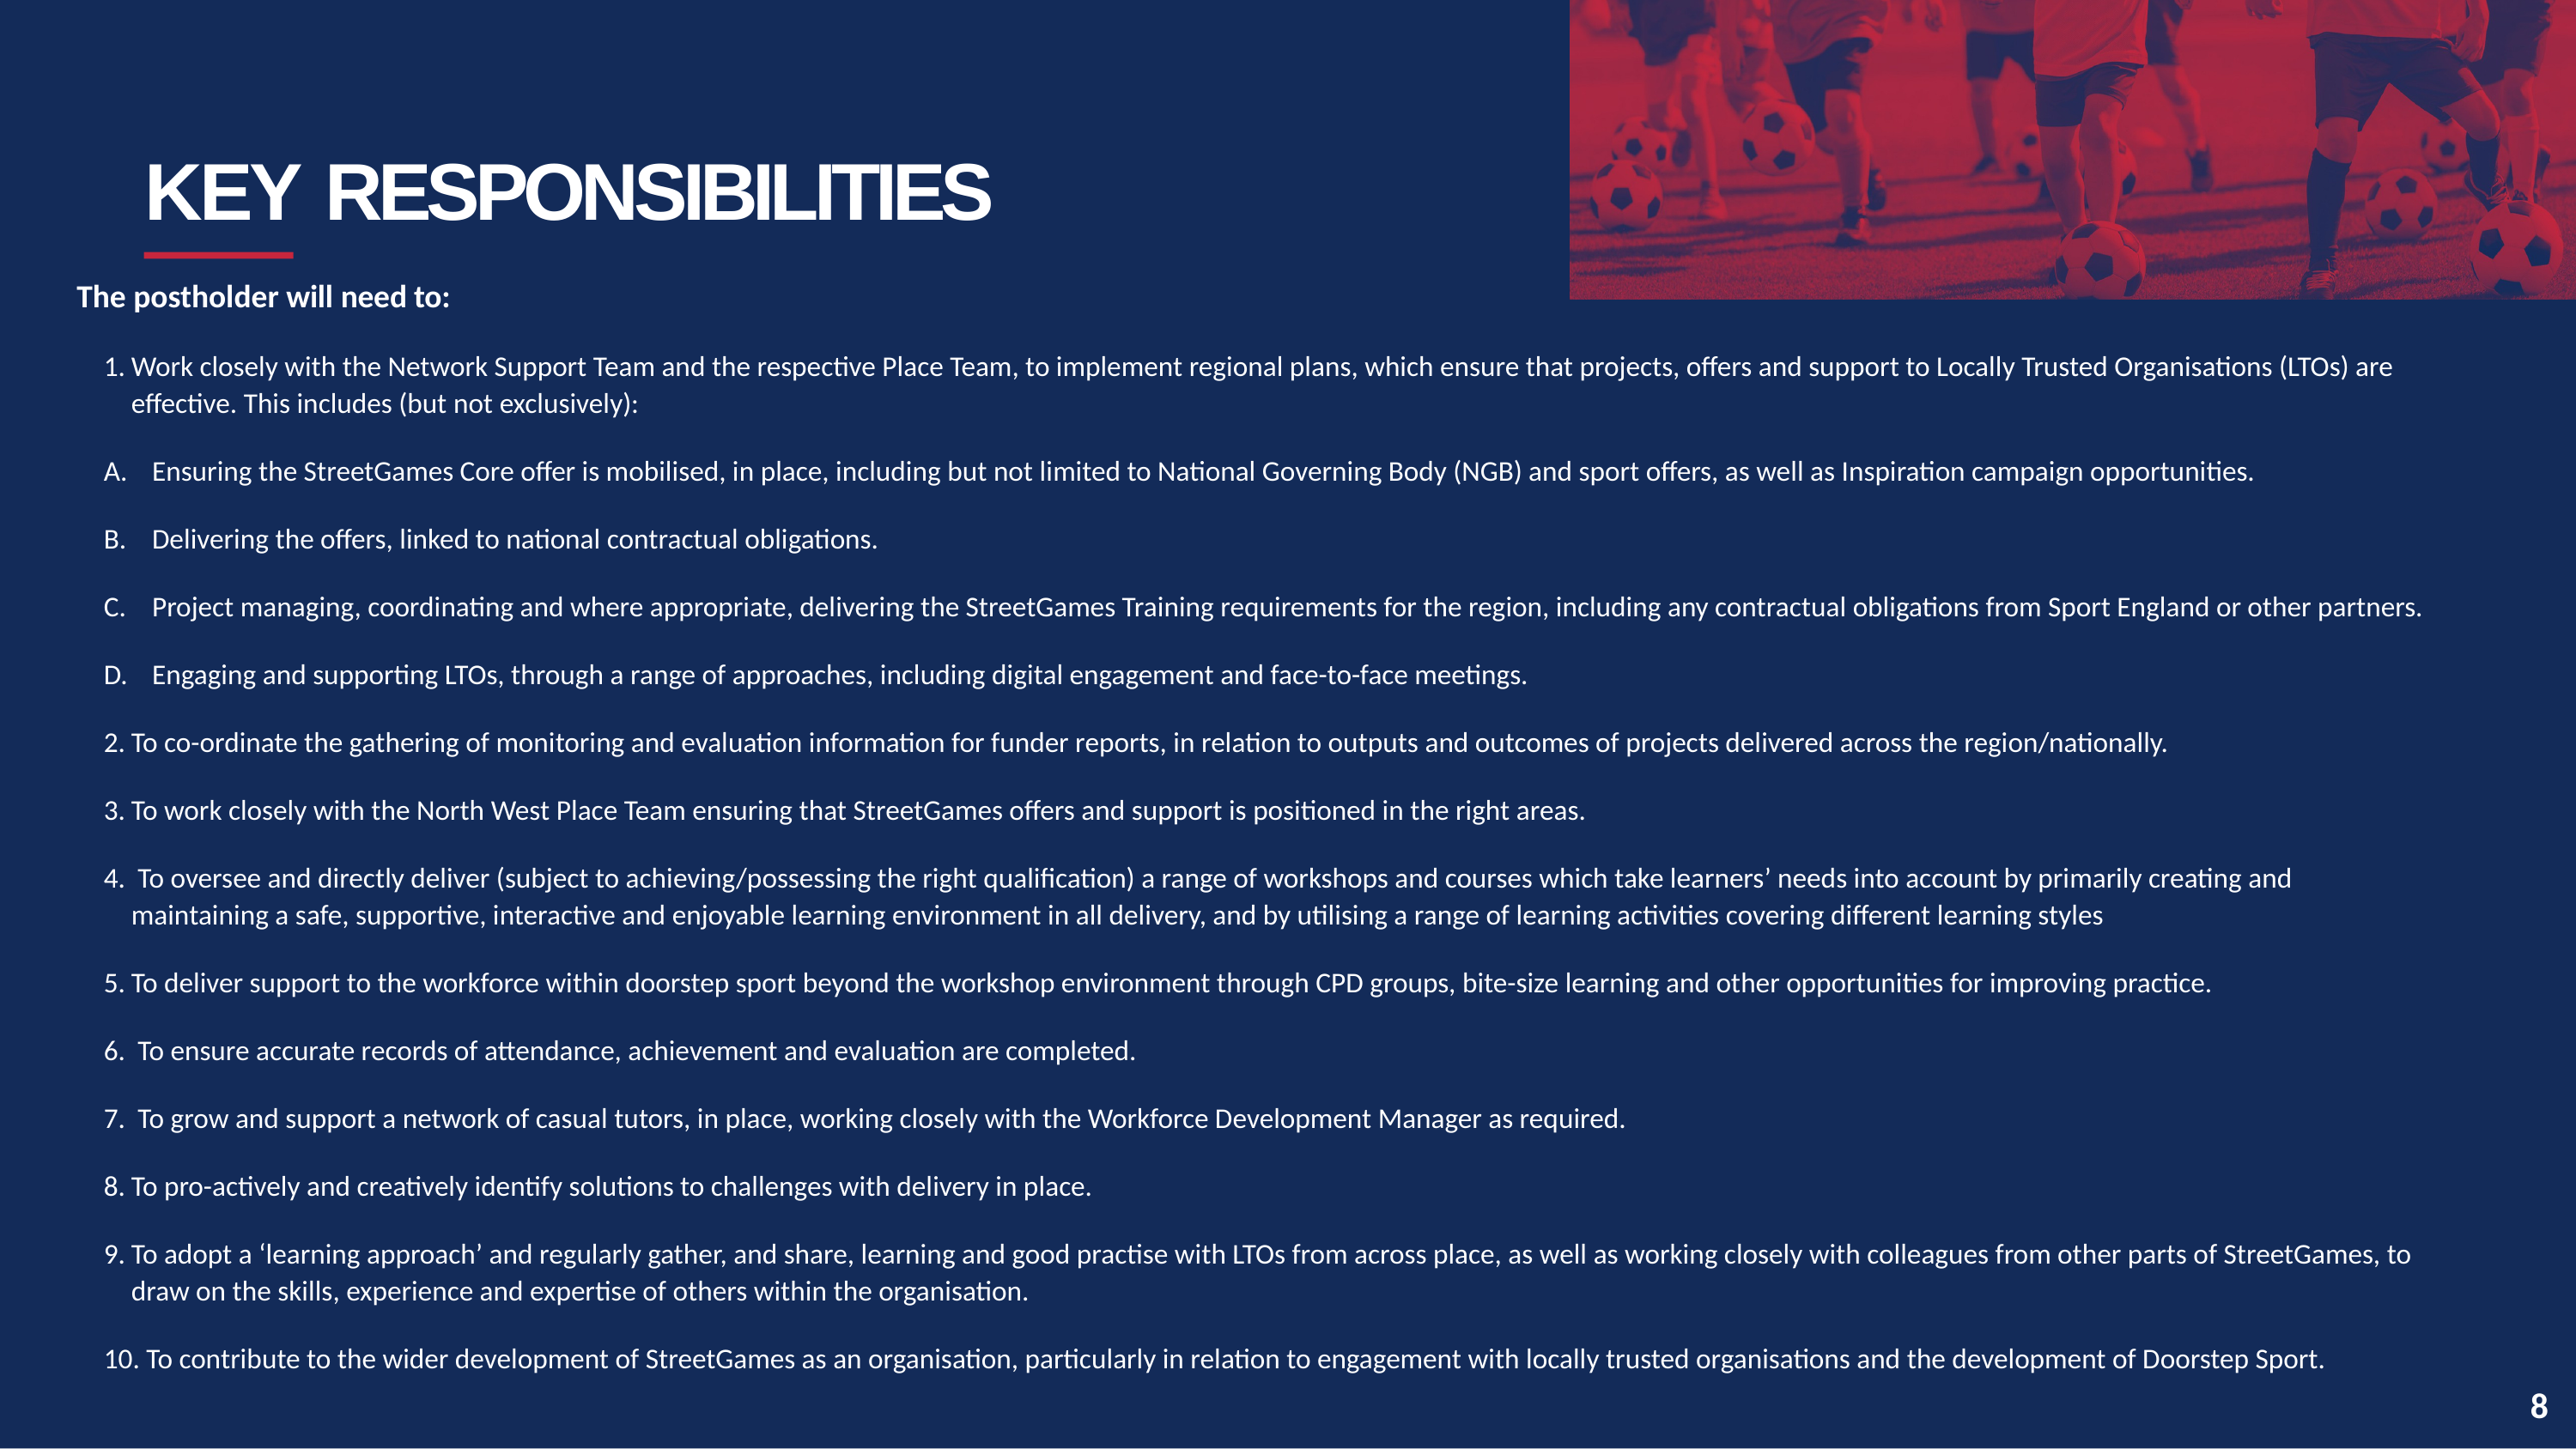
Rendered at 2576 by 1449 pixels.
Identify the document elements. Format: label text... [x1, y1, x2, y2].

text_box The postholder will need to: Work closely with the Network Support Team and the respective Place Team, to implement regional plans, which ensure that projects, offers and support to Locally Trusted Organisations (LTOs) are effective. This includes (but not exclusively): Ensuring the StreetGames Core offer is mobilised, in place, including but not limited to National Governing Body (NGB) and sport offers, as well as Inspiration campaign opportunities. Delivering the offers, linked to national contractual obligations. Project managing, coordinating and where appropriate, delivering the StreetGames Training requirements for the region, including any contractual obligations from Sport England or other partners. Engaging and supporting LTOs, through a range of approaches, including digital engagement and face-to-face meetings. To co-ordinate the gathering of monitoring and evaluation information for funder reports, in relation to outputs and outcomes of projects delivered across the region/nationally. To work closely with the North West Place Team ensuring that StreetGames offers and support is positioned in the right areas. To oversee and directly deliver (subject to achieving/possessing the right qualification) a range of workshops and courses which take learners’ needs into account by primarily creating and maintaining a safe, supportive, interactive and enjoyable learning environment in all delivery, and by utilising a range of learning activities covering different learning styles To deliver support to the workforce within doorstep sport beyond the workshop environment through CPD groups, bite-size learning and other opportunities for improving practice. To ensure accurate records of attendance, achievement and evaluation are completed. To grow and support a network of casual tutors, in place, working closely with the Workforce Development Manager as required. To pro-actively and creatively identify solutions to challenges with delivery in place. To adopt a ‘learning approach’ and regularly gather, and share, learning and good practise with LTOs from across place, as well as working closely with colleagues from other parts of StreetGames, to draw on the skills, experience and expertise of others within the organisation. To contribute to the wider development of StreetGames as an organisation, particularly in relation to engagement with locally trusted organisations and the development of Doorstep Sport. [75, 273, 2433, 1443]
picture [1570, 0, 2576, 300]
title KEY RESPONSIBILITIES [143, 137, 1565, 273]
text_box [143, 252, 294, 259]
slide_number 8 [2517, 1390, 2573, 1449]
